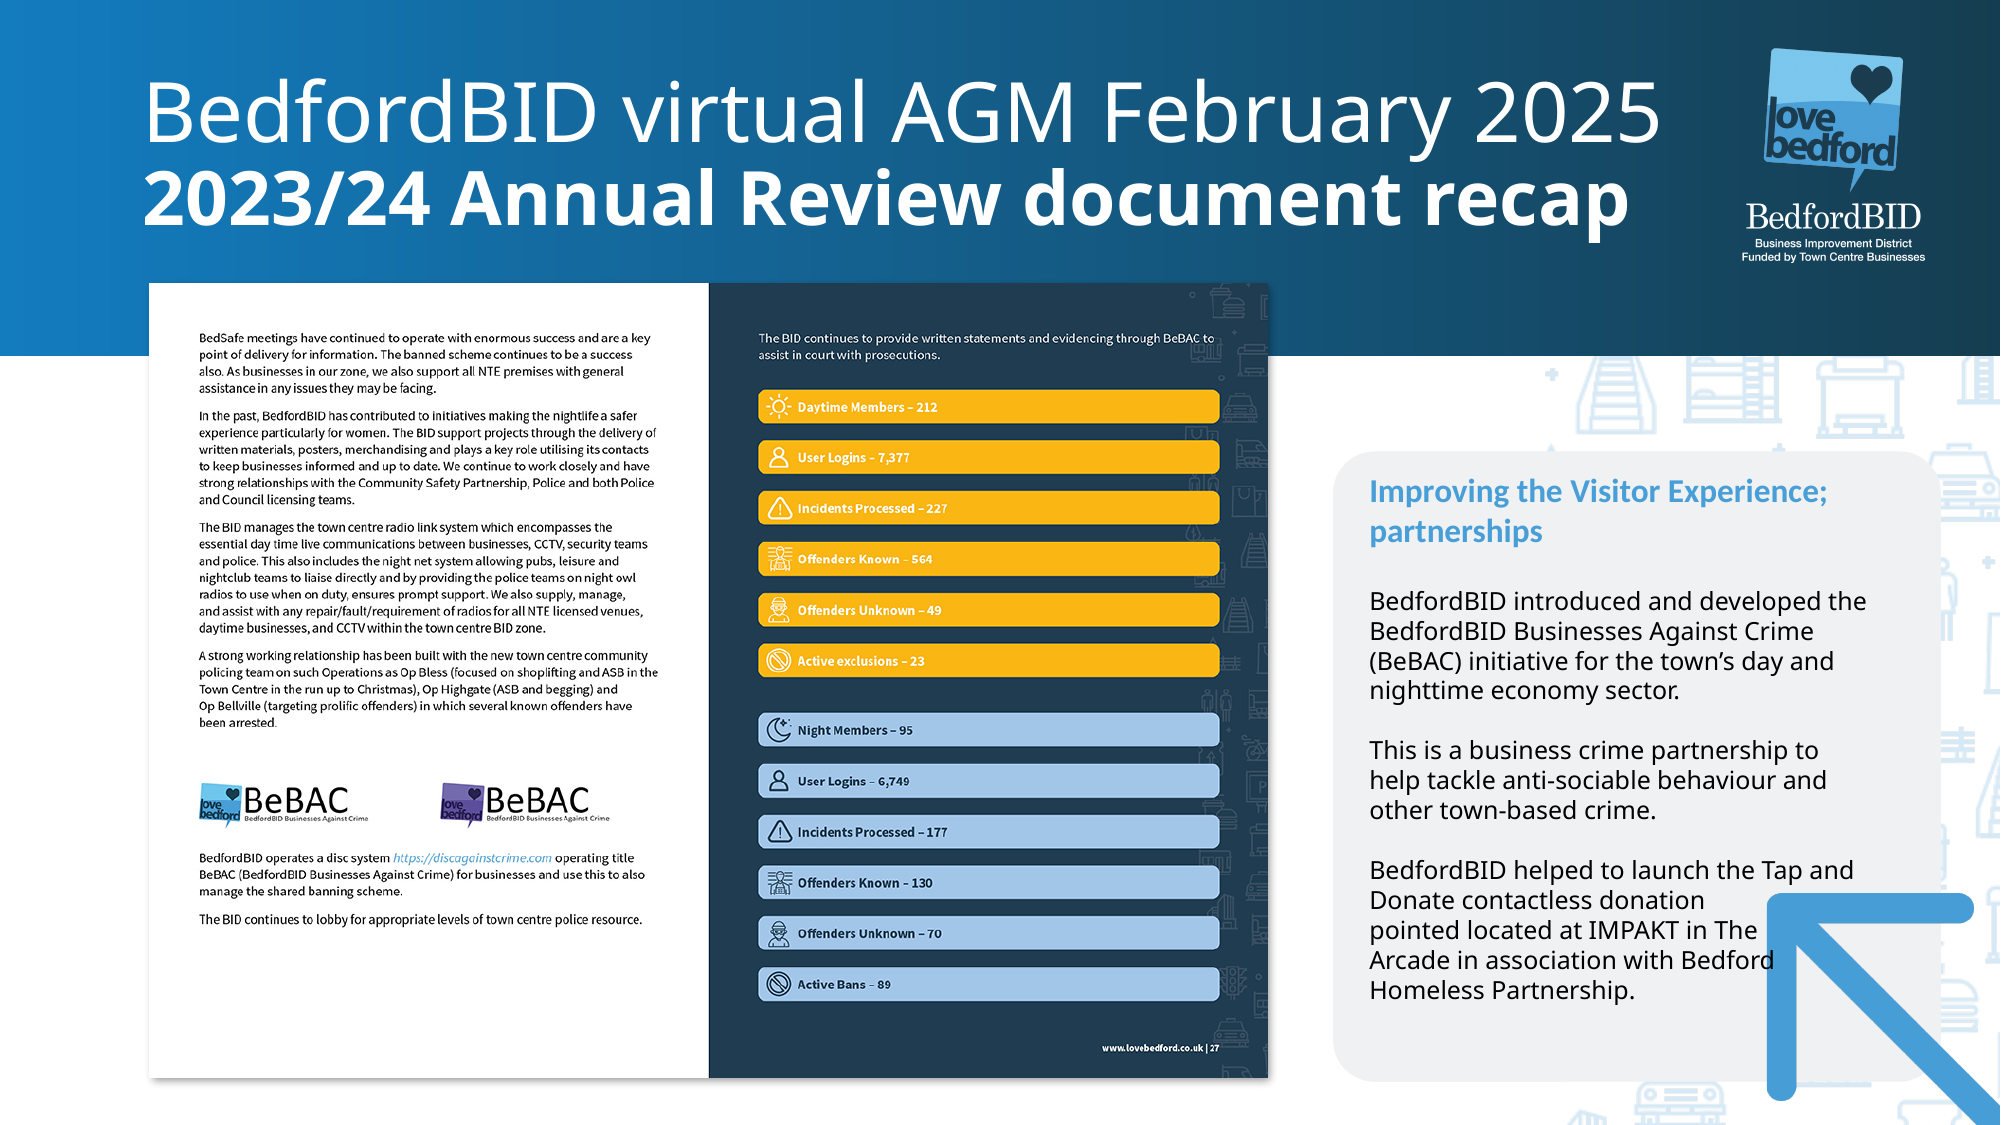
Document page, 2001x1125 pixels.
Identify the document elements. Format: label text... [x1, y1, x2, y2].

title BedfordBID virtual AGM February 2025 2023/24 Annual Review document recap [127, 47, 1480, 265]
text_box [0, 0, 1480, 356]
picture [1480, 0, 2000, 1125]
picture [149, 283, 1268, 1078]
text_box Improving the Visitor Experience; partnerships [1354, 461, 1480, 557]
text_box [1332, 450, 1480, 1083]
text_box BedfordBID introduced and developed the BedfordBID Businesses Against Crime (BeBAC) initiative for the town’s day and nighttime economy sector. This is a business crime partnership to help tackle anti-sociable behaviour and other town-based crime. BedfordBID helped to launch the Tap and Donate contactless donation pointed located at IMPAKT in The Arcade in association with Bedford Homeless Partnership. [1354, 577, 1480, 1012]
